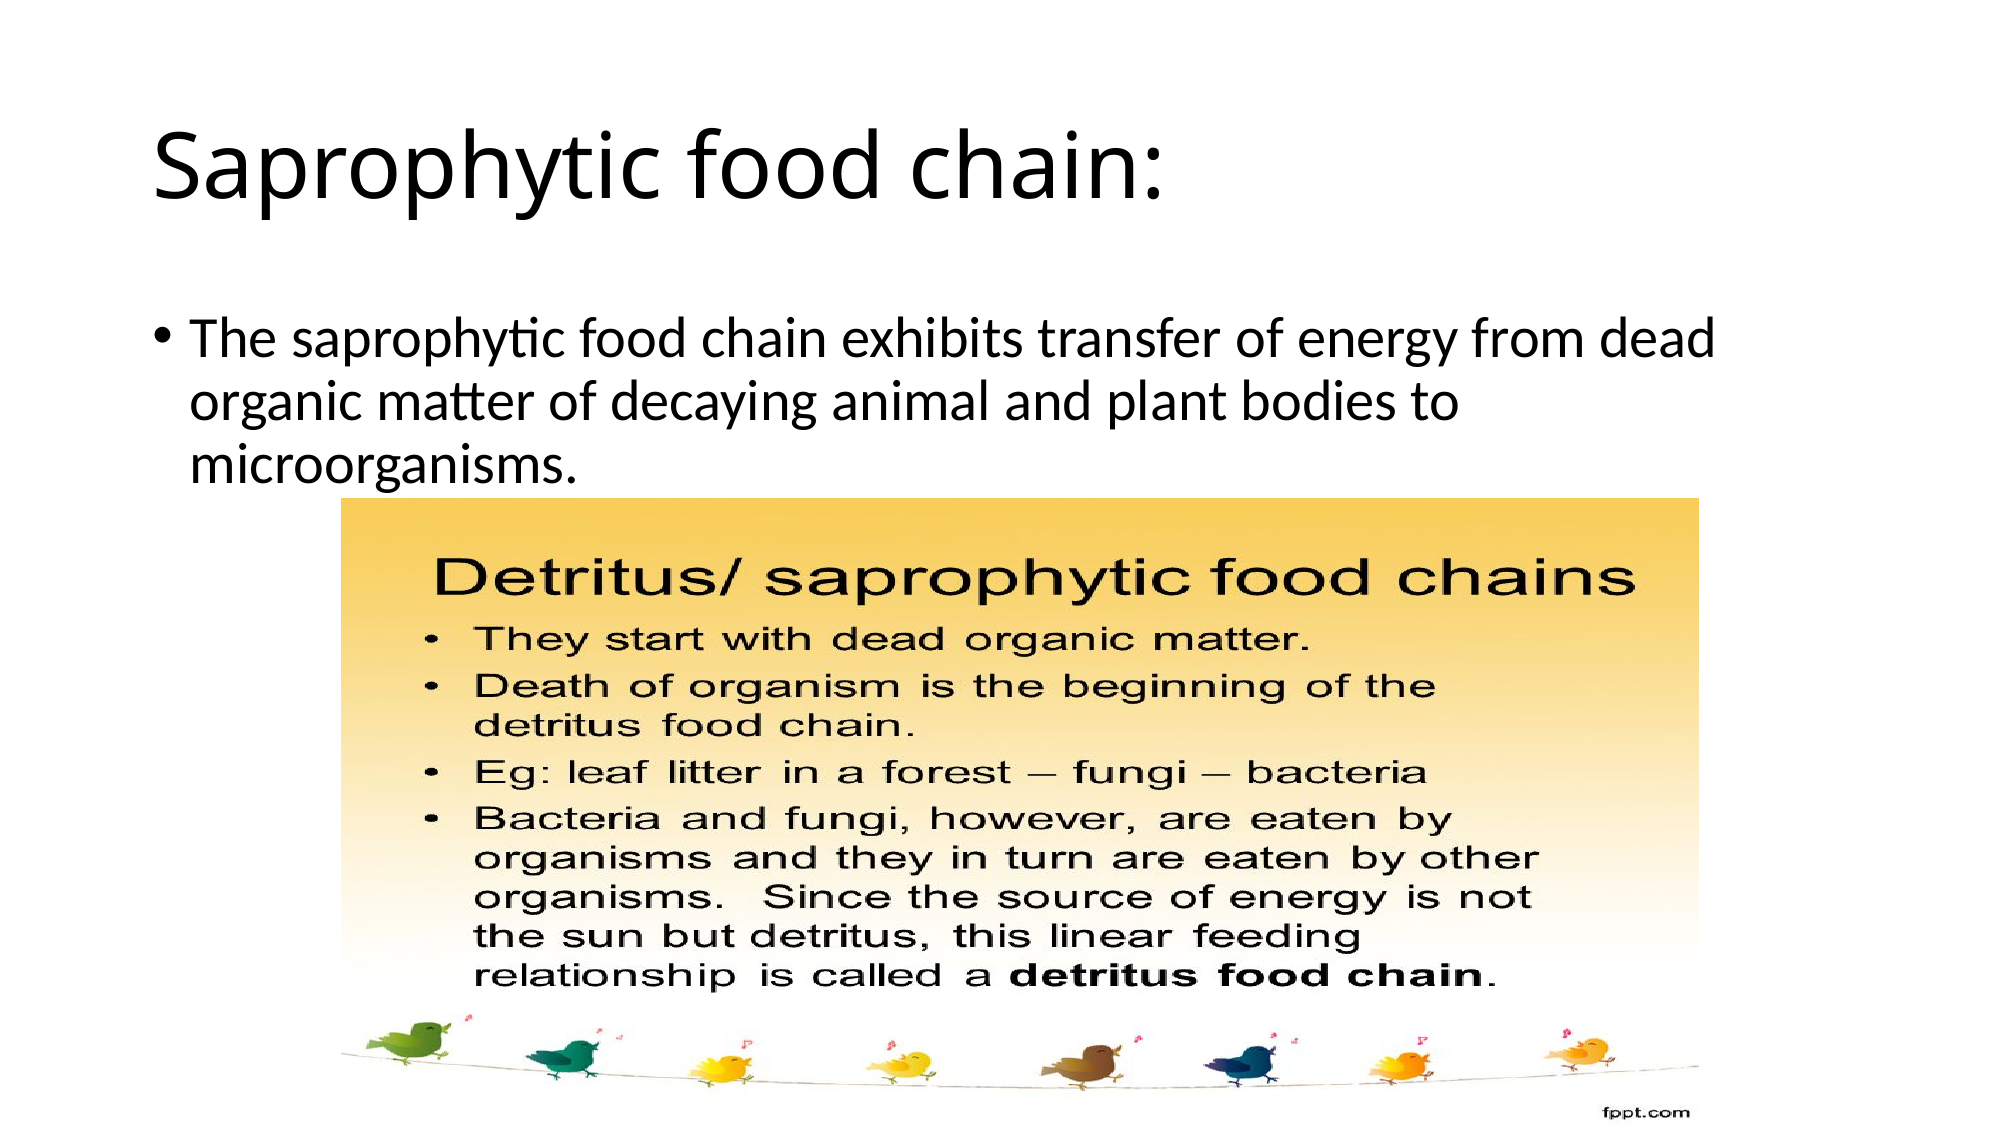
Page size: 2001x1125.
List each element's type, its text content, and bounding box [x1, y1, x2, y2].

title Saprophytic food chain: [137, 59, 1863, 278]
list The saprophytic food chain exhibits transfer of energy from dead organic matter of decaying animal and plant bodies to microorganisms. [137, 299, 1863, 1014]
picture [341, 498, 1699, 1125]
